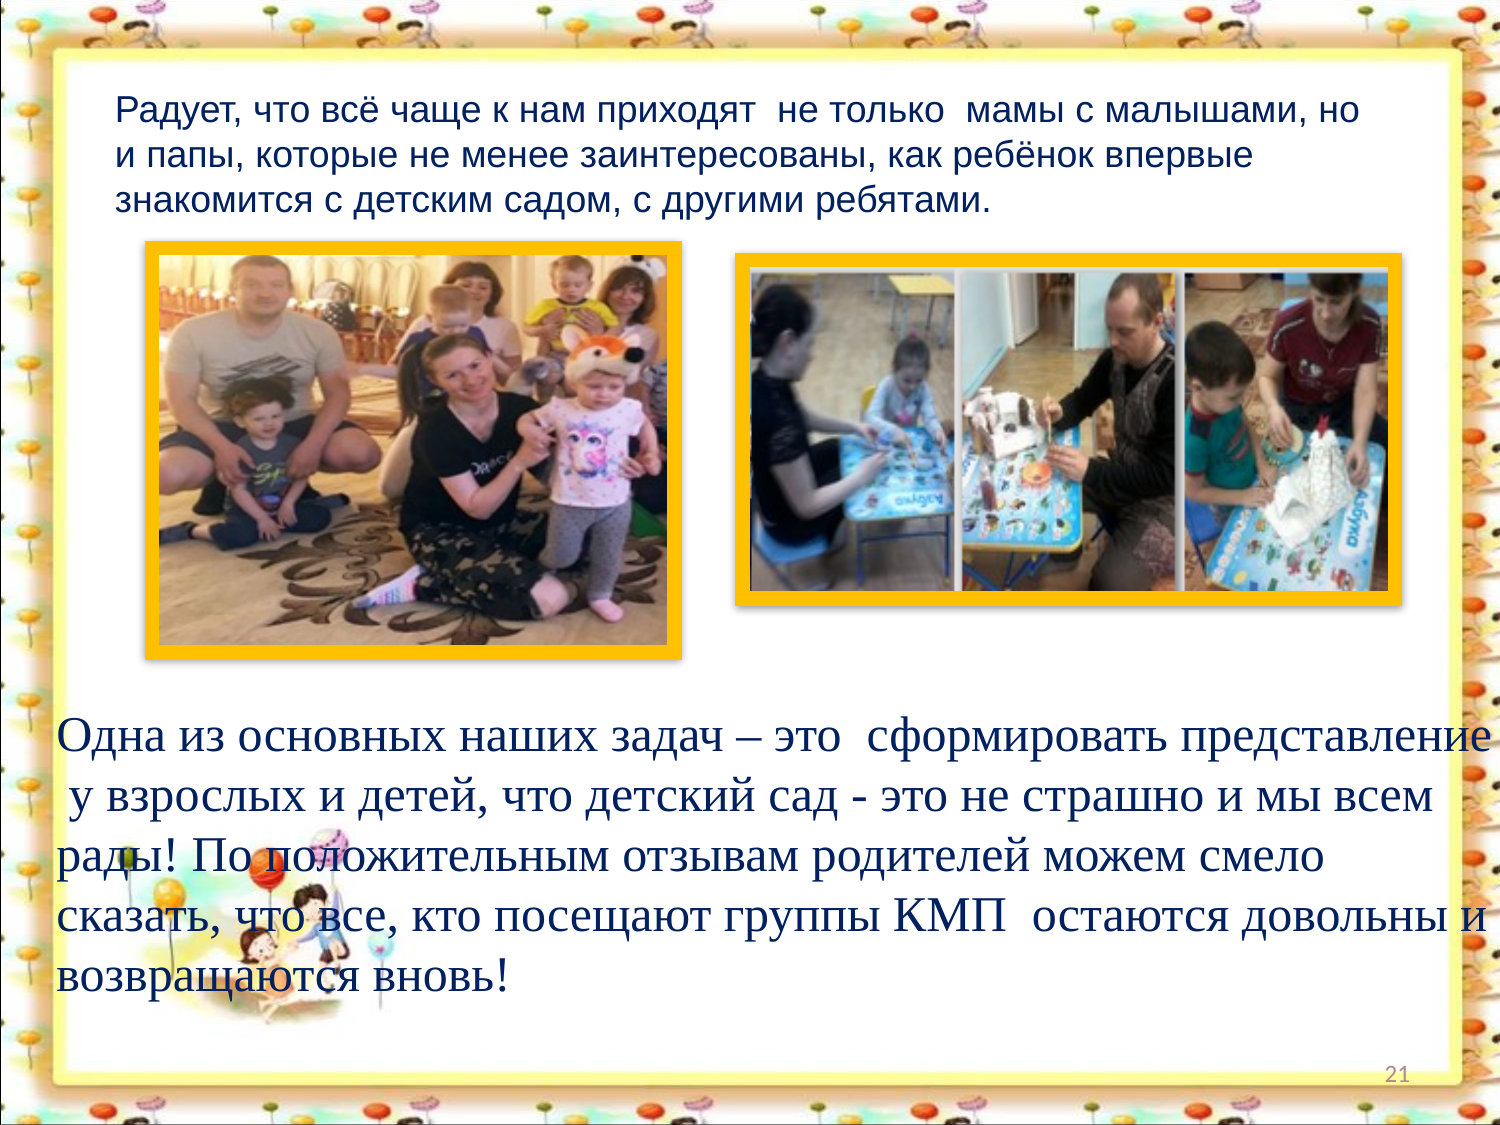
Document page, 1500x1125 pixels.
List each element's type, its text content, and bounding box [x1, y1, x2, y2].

text_box Одна из основных наших задач – это сформировать представление у взрослых и детей, что детский сад - это не страшно и мы всем рады! По положительным отзывам родителей можем смело сказать, что все, кто посещают группы КМП остаются довольны и возвращаются вновь! [41, 693, 1500, 1009]
slide_number 21 [1074, 1042, 1425, 1103]
picture [0, 0, 1500, 1125]
text_box Радует, что всё чаще к нам приходят не только мамы с малышами, но и папы, которые не менее заинтересованы, как ребёнок впервые знакомится с детским садом, с другими ребятами. [100, 78, 1388, 228]
